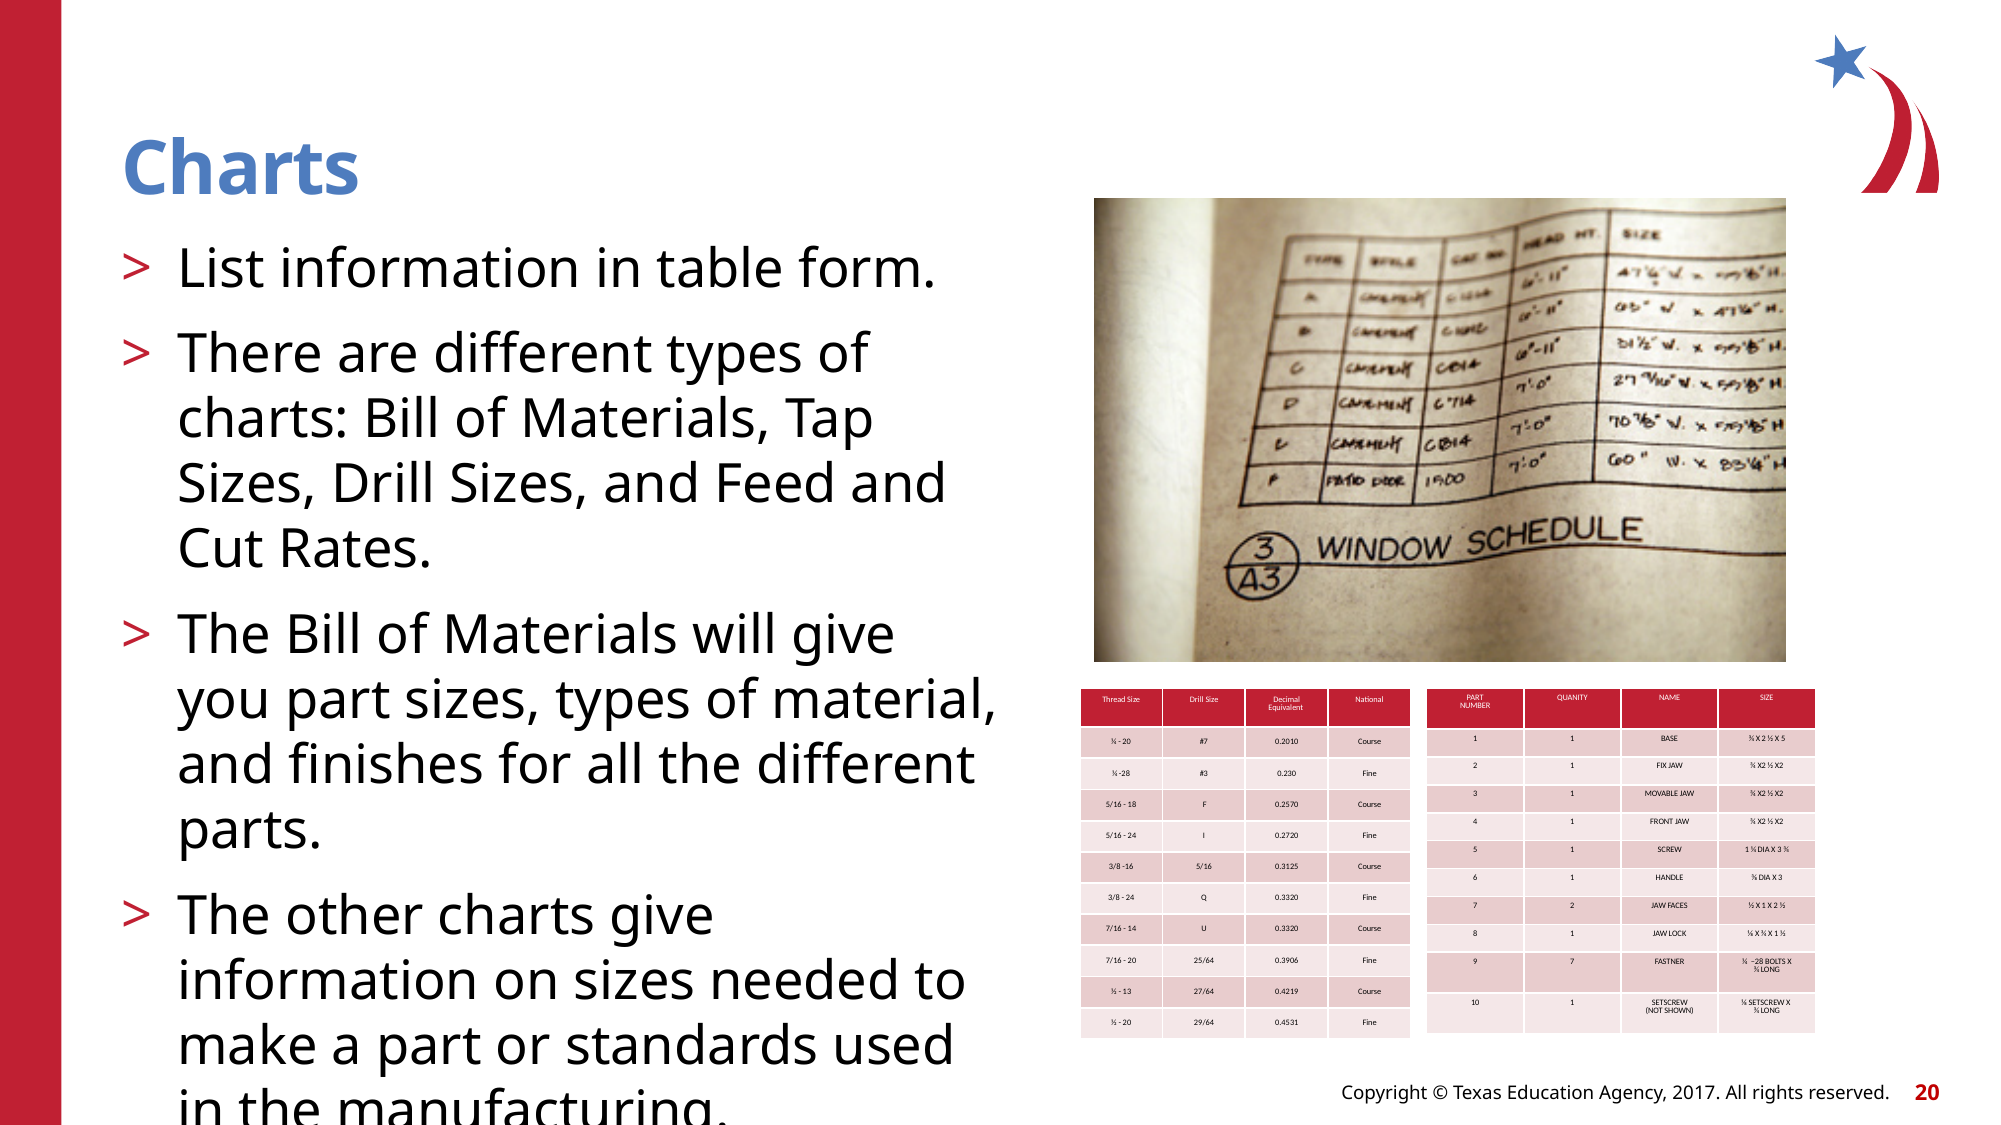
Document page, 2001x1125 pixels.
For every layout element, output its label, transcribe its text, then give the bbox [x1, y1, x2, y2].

table_cell FIX JAW [1622, 758, 1717, 784]
table_cell 0.3320 [1246, 915, 1327, 944]
table_cell ½ - 13 [1081, 977, 1162, 1007]
table_cell JAW LOCK [1622, 925, 1717, 951]
table_cell 3 [1427, 786, 1523, 812]
table_cell ¾ X2 ½ X2 [1719, 758, 1815, 784]
table_cell 1 [1525, 758, 1620, 784]
table_cell ⅛ X ¾ X 1 ½ [1719, 925, 1815, 951]
table_cell 7/16 - 14 [1081, 915, 1162, 944]
table_cell ¼ –28 BOLTS X ¾ LONG [1719, 953, 1815, 992]
table_cell 8 [1427, 925, 1523, 951]
title Charts [121, 66, 1772, 211]
table_cell ½ - 20 [1081, 1009, 1162, 1038]
list List information in table form. There are different types of charts: Bill of Materials, Tap Sizes, Drill Sizes, and Feed and Cut Rates. The Bill of Materials will give you part sizes, types of material, and finishes for all the different parts. The other charts give information on sizes needed to make a part or standards used in the manufacturing. [121, 233, 1000, 1010]
table_cell JAW FACES [1622, 897, 1717, 924]
table_cell FASTNER [1622, 953, 1717, 992]
table_cell 1 [1525, 814, 1620, 840]
table_header QUANITY [1525, 689, 1620, 728]
table_cell Course [1329, 728, 1410, 757]
table_header Decimal Equivalent [1246, 689, 1327, 726]
table_cell 29/64 [1163, 1009, 1244, 1038]
table_cell ¼ -28 [1081, 759, 1162, 789]
table_cell 5/16 [1163, 853, 1244, 882]
table_cell 0.3906 [1246, 946, 1327, 976]
table_cell 0.4219 [1246, 977, 1327, 1007]
table_cell FRONT JAW [1622, 814, 1717, 840]
table_header PART NUMBER [1427, 689, 1523, 728]
table_cell 2 [1427, 758, 1523, 784]
table_cell 5/16 - 18 [1081, 790, 1162, 820]
table_cell 0.4531 [1246, 1009, 1327, 1038]
table_cell Fine [1329, 1009, 1410, 1038]
table_cell 27/64 [1163, 977, 1244, 1007]
table_cell Course [1329, 790, 1410, 820]
table_cell #7 [1163, 728, 1244, 757]
table_cell 1 ¼ DIA X 3 ¾ [1719, 841, 1815, 868]
table_cell 0.2570 [1246, 790, 1327, 820]
table_cell 0.2010 [1246, 728, 1327, 757]
table_cell 1 [1525, 869, 1620, 896]
table_cell Q [1163, 884, 1244, 913]
table_cell ¾ X 2 ½ X 5 [1719, 730, 1815, 756]
table_cell MOVABLE JAW [1622, 786, 1717, 812]
table_cell BASE [1622, 730, 1717, 756]
table_cell I [1163, 822, 1244, 851]
table_cell 7/16 - 20 [1081, 946, 1162, 976]
table_cell Fine [1329, 946, 1410, 976]
table_cell 2 [1525, 897, 1620, 924]
table_header Thread Size [1081, 689, 1162, 726]
table_cell 0.3320 [1246, 884, 1327, 913]
table_cell 0.230 [1246, 759, 1327, 789]
table_cell 4 [1427, 814, 1523, 840]
table_cell ¾ X2 ½ X2 [1719, 814, 1815, 840]
table_cell Fine [1329, 884, 1410, 913]
table_cell 5 [1427, 841, 1523, 868]
table_cell Course [1329, 977, 1410, 1007]
picture [1094, 198, 1786, 662]
table_cell 7 [1427, 897, 1523, 924]
table_cell ¼ - 20 [1081, 728, 1162, 757]
table_cell SCREW [1622, 841, 1717, 868]
table_cell 1 [1525, 730, 1620, 756]
table_cell SETSCREW (NOT SHOWN) [1622, 994, 1717, 1033]
table_header SIZE [1719, 689, 1815, 728]
table_header National [1329, 689, 1410, 726]
table_cell 9 [1427, 953, 1523, 992]
table_header Drill Size [1163, 689, 1244, 726]
table_cell F [1163, 790, 1244, 820]
table_cell 1 [1525, 786, 1620, 812]
table_cell HANDLE [1622, 869, 1717, 896]
table_cell Course [1329, 915, 1410, 944]
table_cell Fine [1329, 759, 1410, 789]
table_header NAME [1622, 689, 1717, 728]
table_cell Fine [1329, 822, 1410, 851]
table_cell 1 [1525, 994, 1620, 1033]
table_cell ¾ X2 ½ X2 [1719, 786, 1815, 812]
table_cell 25/64 [1163, 946, 1244, 976]
table_cell 6 [1427, 869, 1523, 896]
table_cell Course [1329, 853, 1410, 882]
table_cell 3/8 -16 [1081, 853, 1162, 882]
table_cell 1 [1525, 925, 1620, 951]
table_cell 1 [1427, 730, 1523, 756]
table_cell 0.2720 [1246, 822, 1327, 851]
table_cell 3/8 - 24 [1081, 884, 1162, 913]
picture [1814, 34, 1939, 193]
table_cell 5/16 - 24 [1081, 822, 1162, 851]
table_cell ⅛ SETSCREW X ¾ LONG [1719, 994, 1815, 1033]
table_cell ½ X 1 X 2 ½ [1719, 897, 1815, 924]
table_cell 0.3125 [1246, 853, 1327, 882]
table_cell 1 [1525, 841, 1620, 868]
table_cell #3 [1163, 759, 1244, 789]
table_cell U [1163, 915, 1244, 944]
table_cell 10 [1427, 994, 1523, 1033]
table_cell 7 [1525, 953, 1620, 992]
table_cell ⅜ DIA X 3 [1719, 869, 1815, 896]
